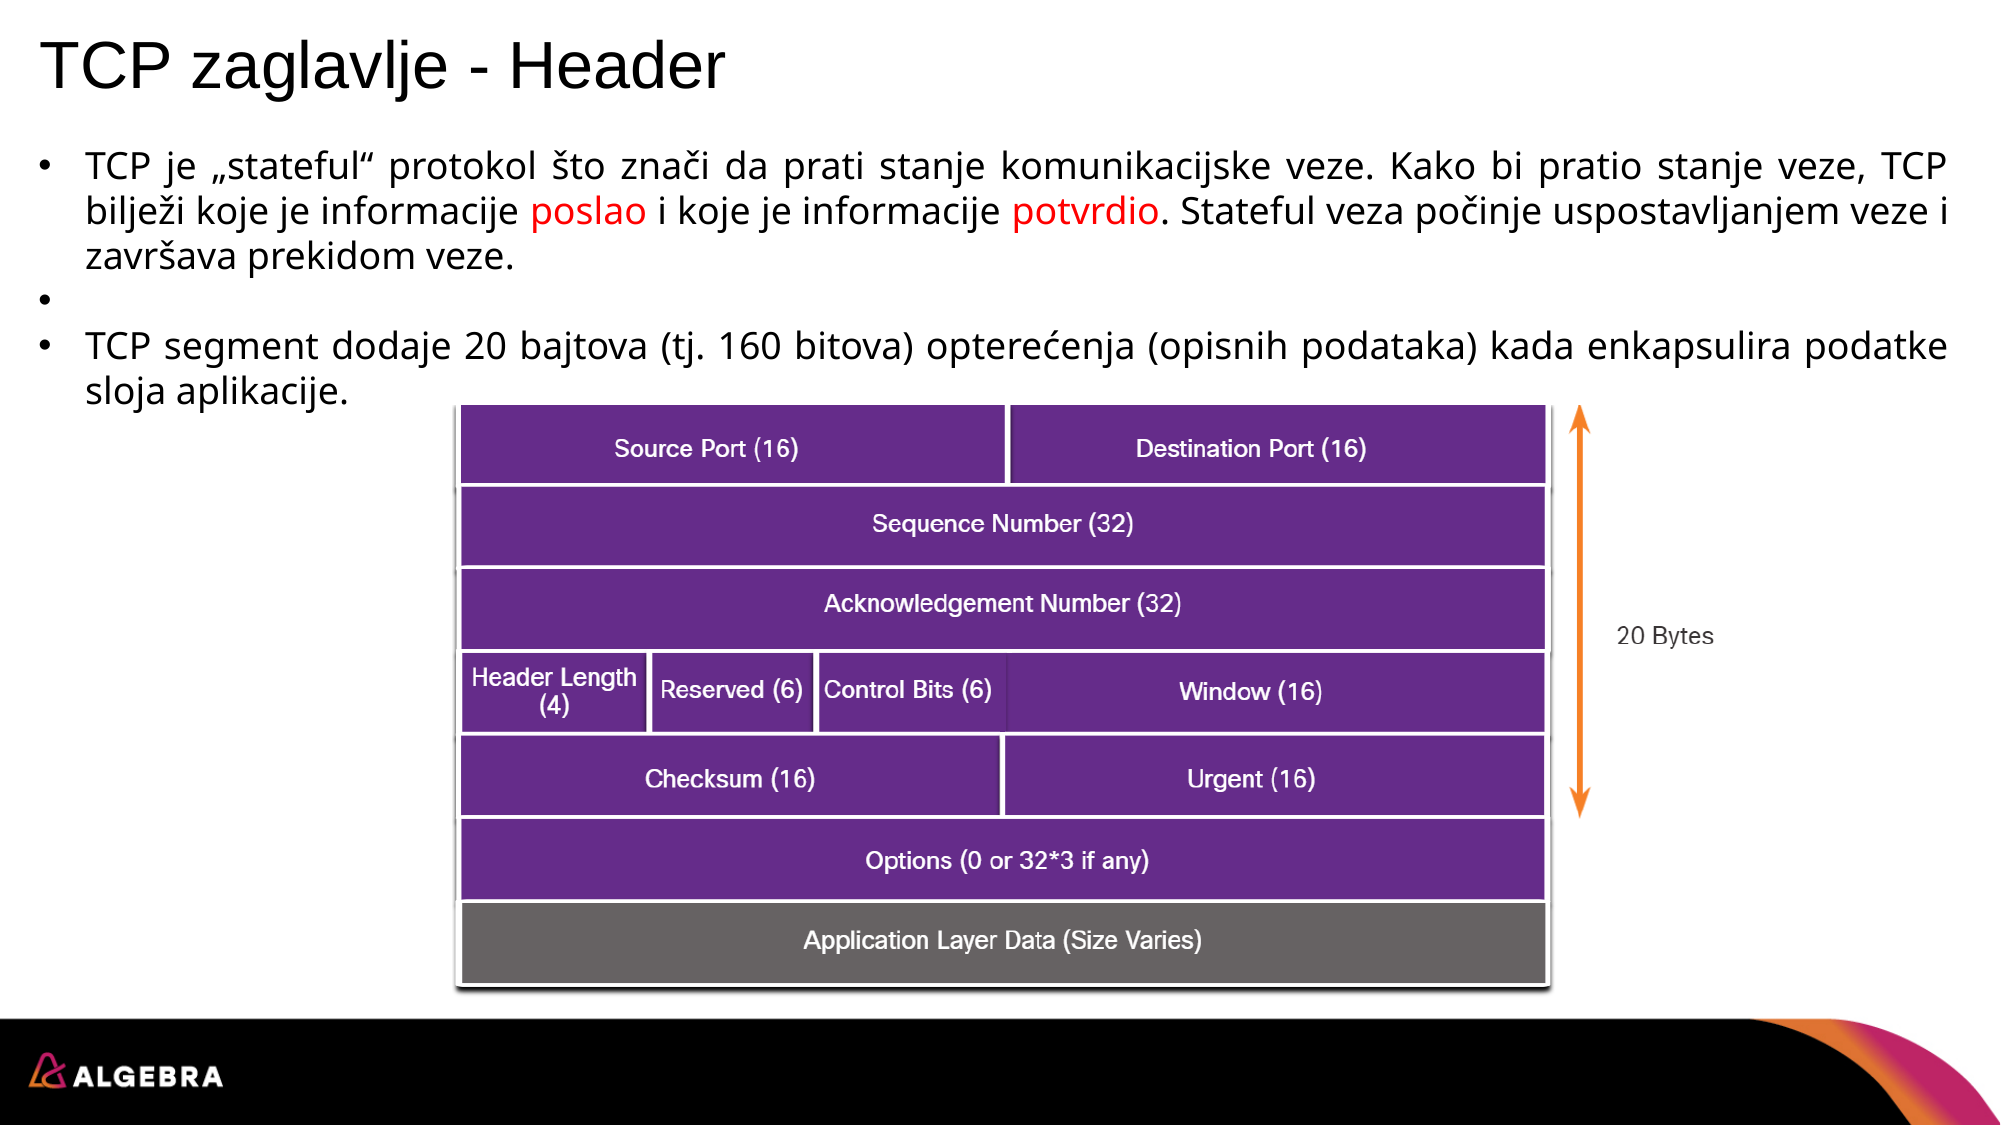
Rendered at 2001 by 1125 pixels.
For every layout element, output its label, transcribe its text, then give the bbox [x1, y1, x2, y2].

title TCP zaglavlje - Header [39, 23, 1813, 108]
picture [0, 0, 2001, 1125]
text_box TCP je „stateful“ protokol što znači da prati stanje komunikacijske veze. Kako bi pratio stanje veze, TCP bilježi koje je informacije poslao i koje je informacije potvrdio. Stateful veza počinje uspostavljanjem veze i završava prekidom veze. TCP segment dodaje 20 bajtova (tj. 160 bitova) opterećenja (opisnih podataka) kada enkapsulira podatke sloja aplikacije. [23, 135, 1977, 420]
